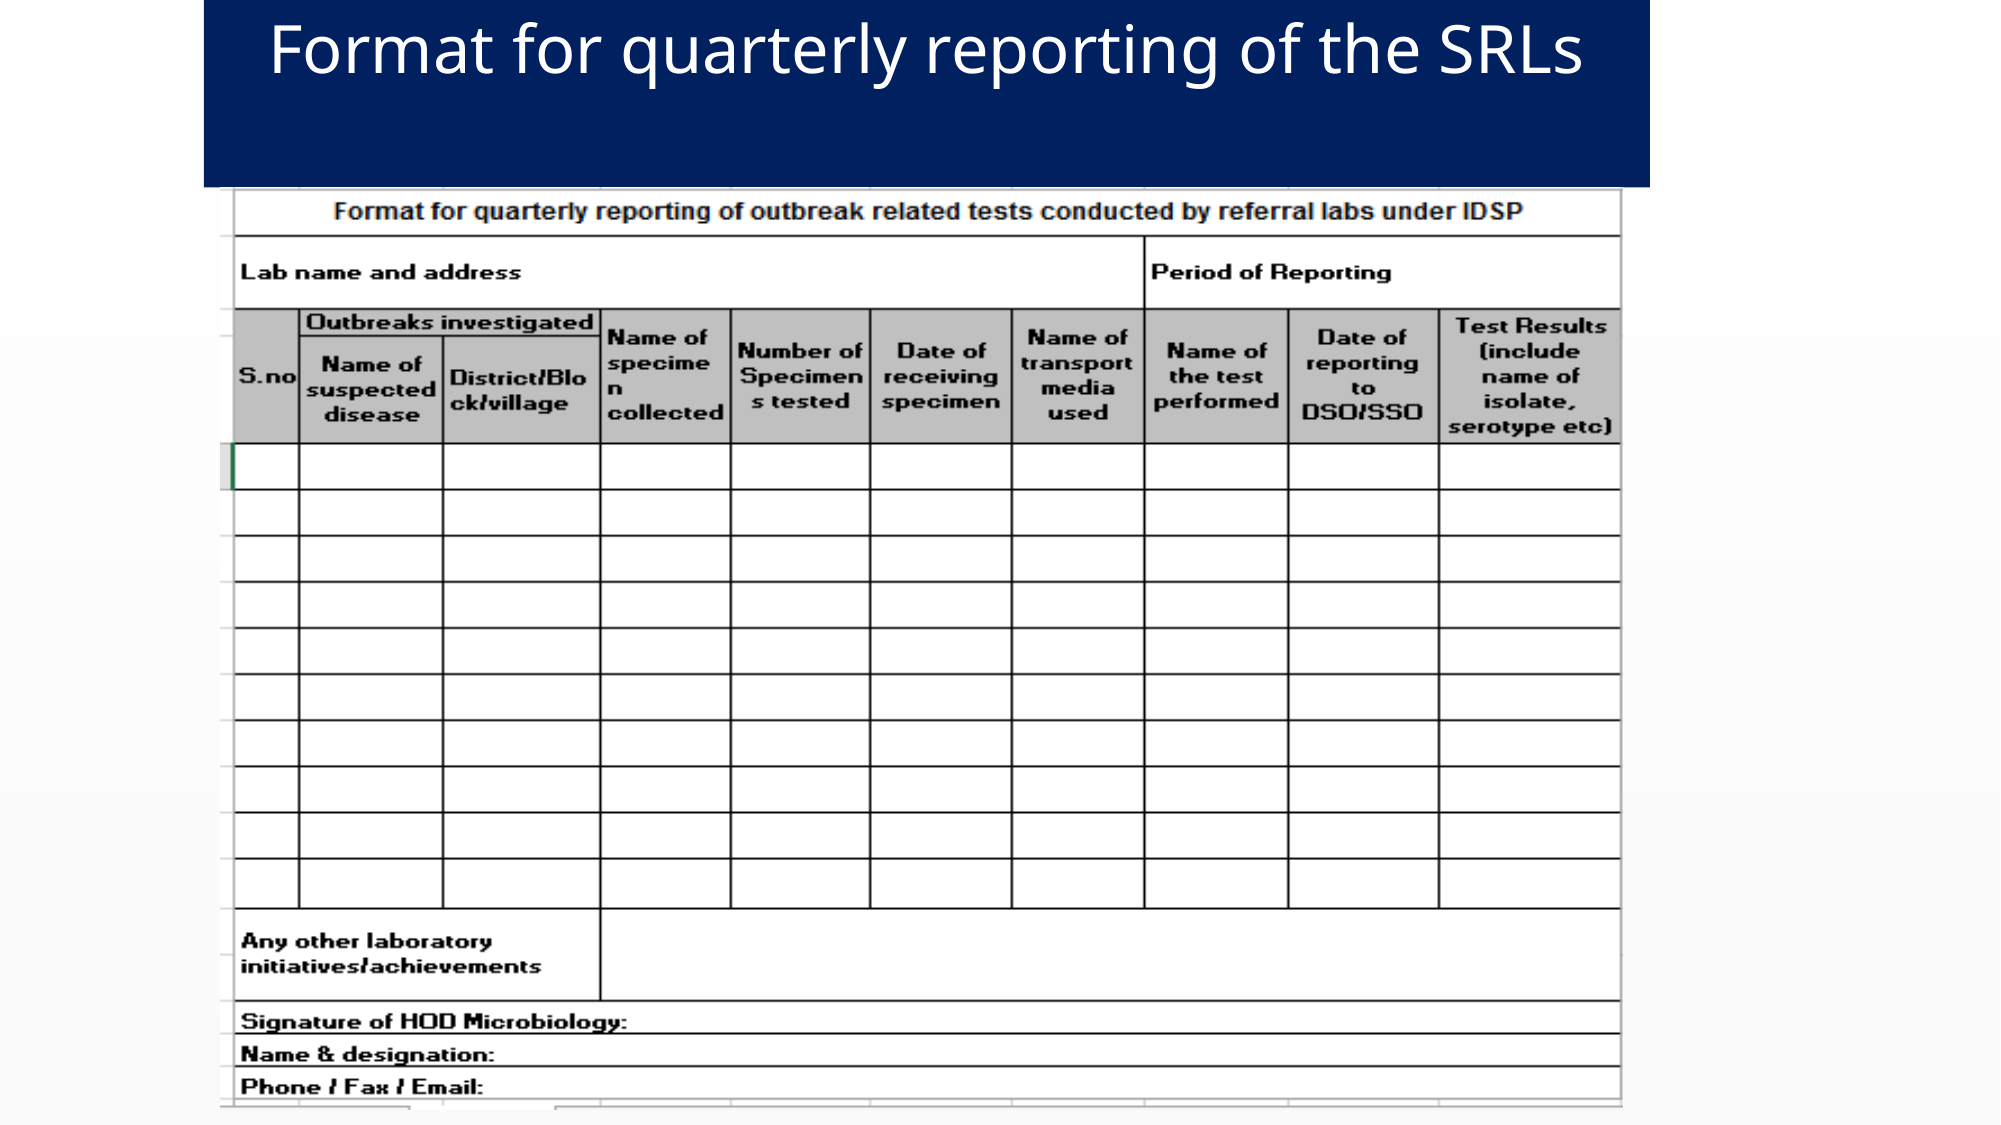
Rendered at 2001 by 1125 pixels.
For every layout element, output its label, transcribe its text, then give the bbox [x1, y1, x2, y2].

picture [220, 187, 1623, 1110]
text_box Format for quarterly reporting of the SRLs [203, 0, 1650, 188]
